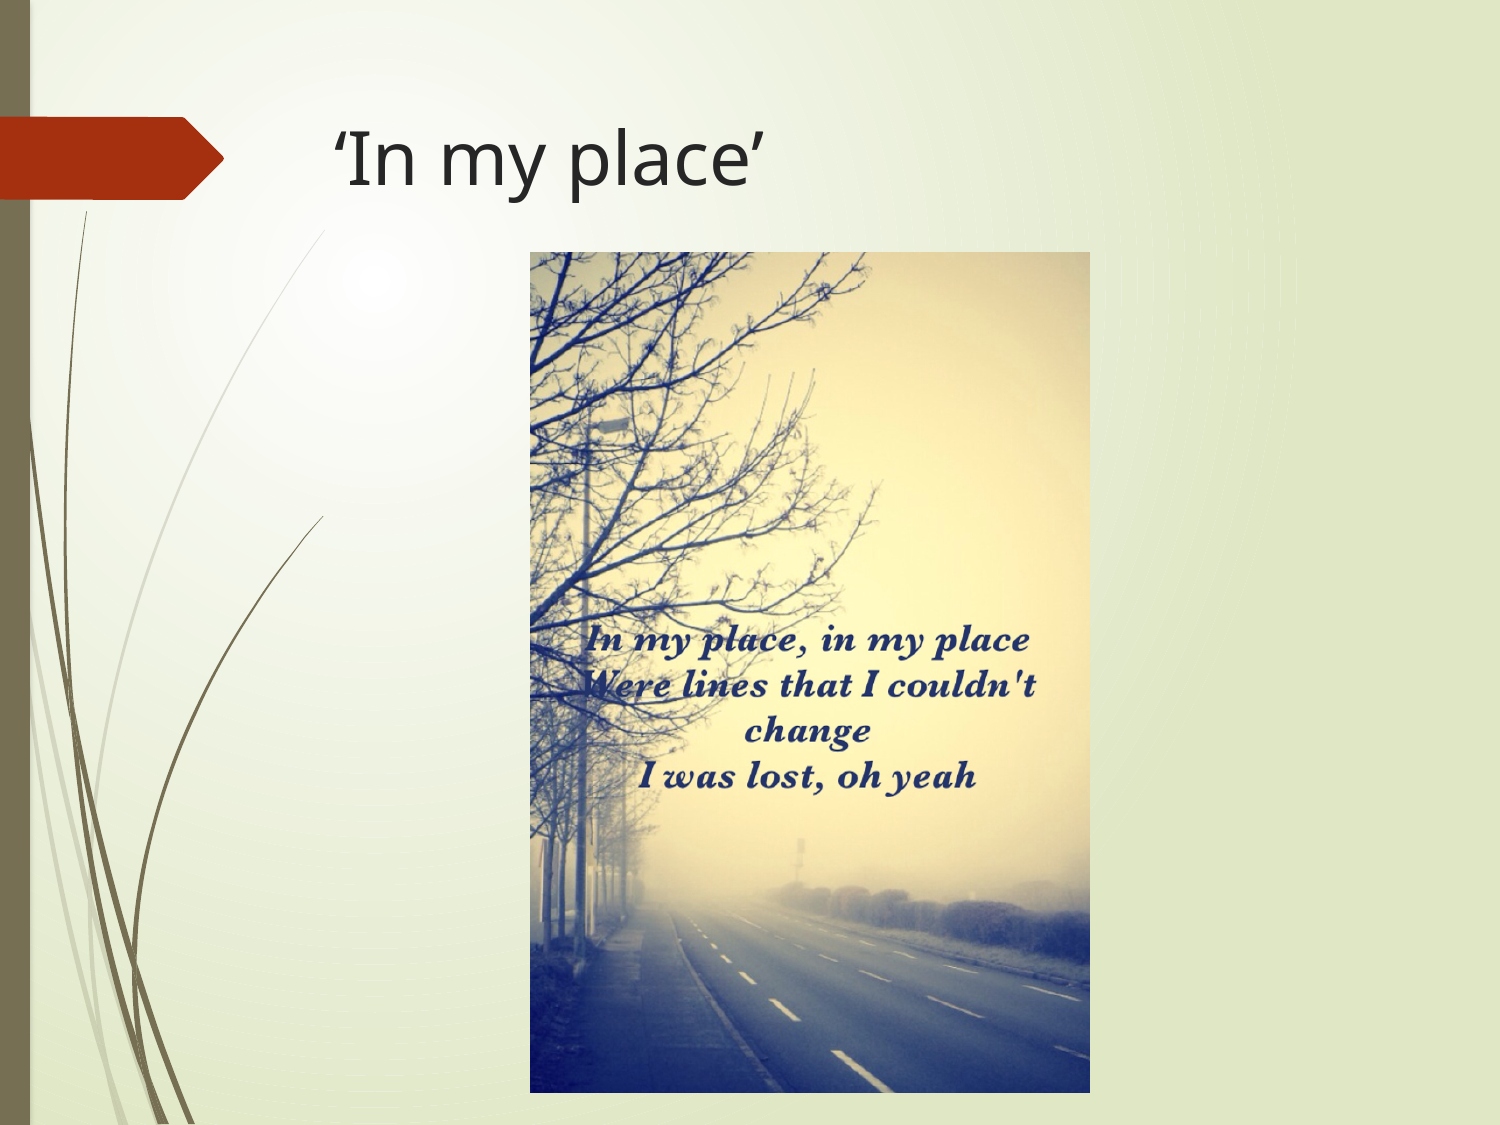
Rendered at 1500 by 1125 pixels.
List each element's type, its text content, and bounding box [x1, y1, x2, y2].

title ‘In my place’ [319, 102, 1400, 313]
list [529, 252, 1091, 1093]
